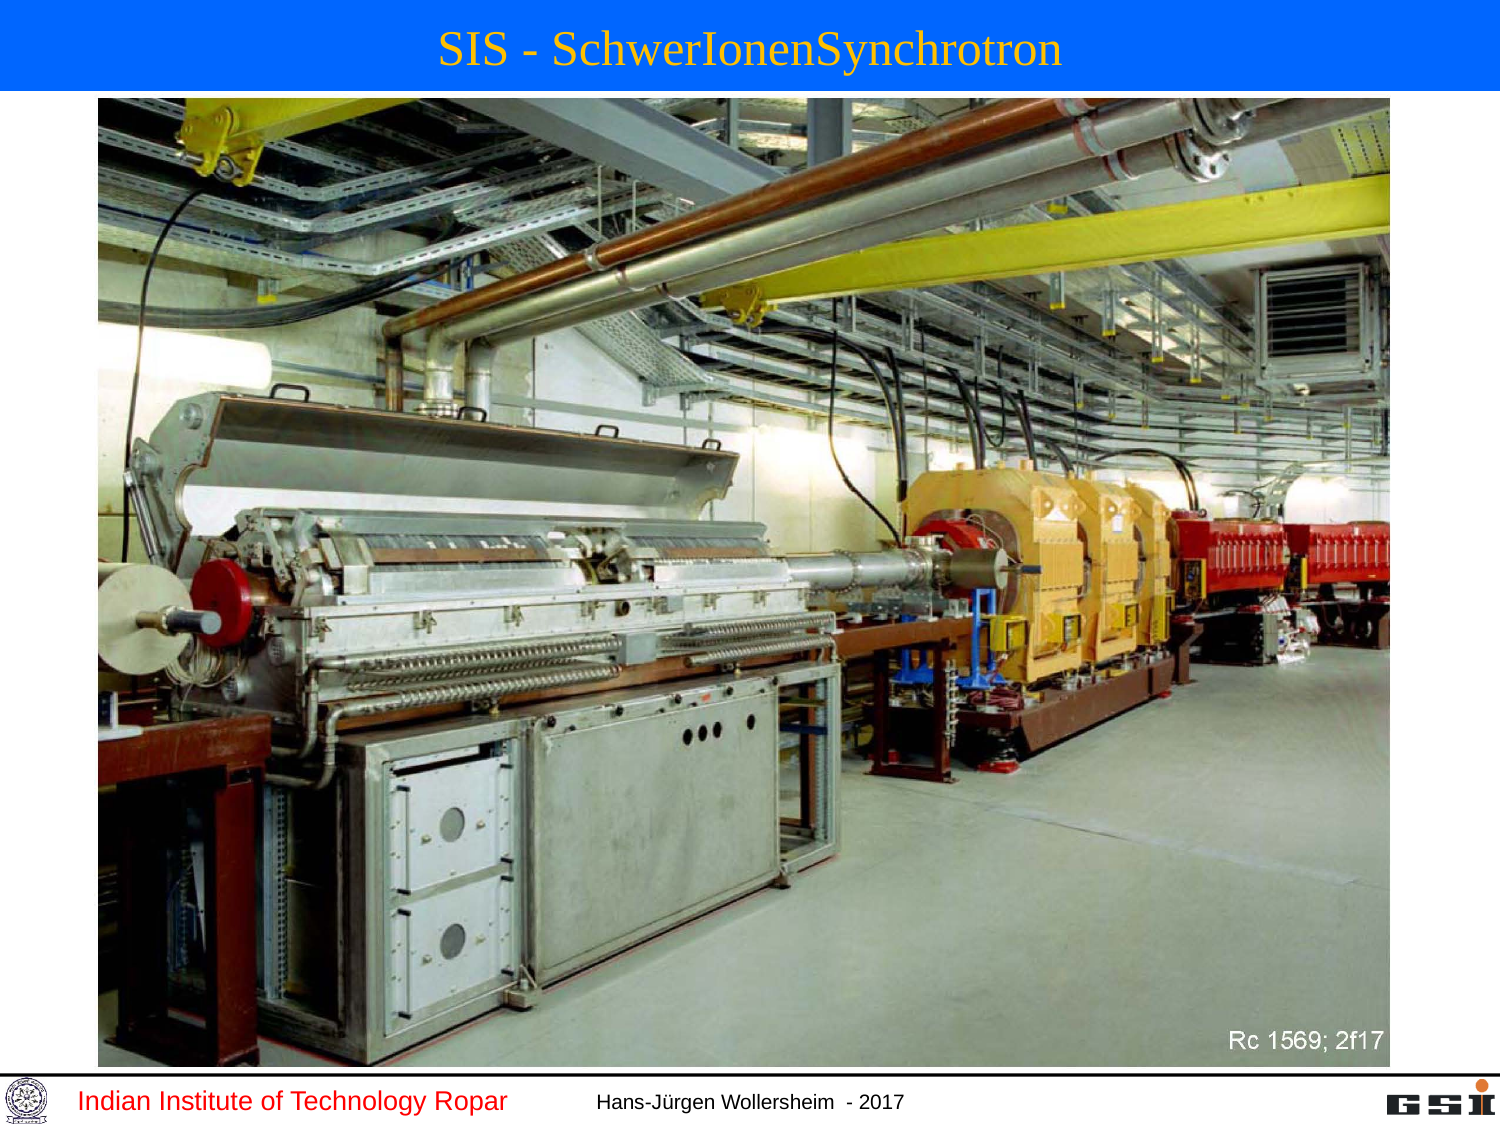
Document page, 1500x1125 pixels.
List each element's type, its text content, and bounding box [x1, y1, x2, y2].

picture [94, 94, 1393, 1070]
picture [5, 1077, 47, 1124]
title SIS - SchwerIonenSynchrotron [0, 0, 1500, 91]
picture [1387, 1079, 1495, 1115]
